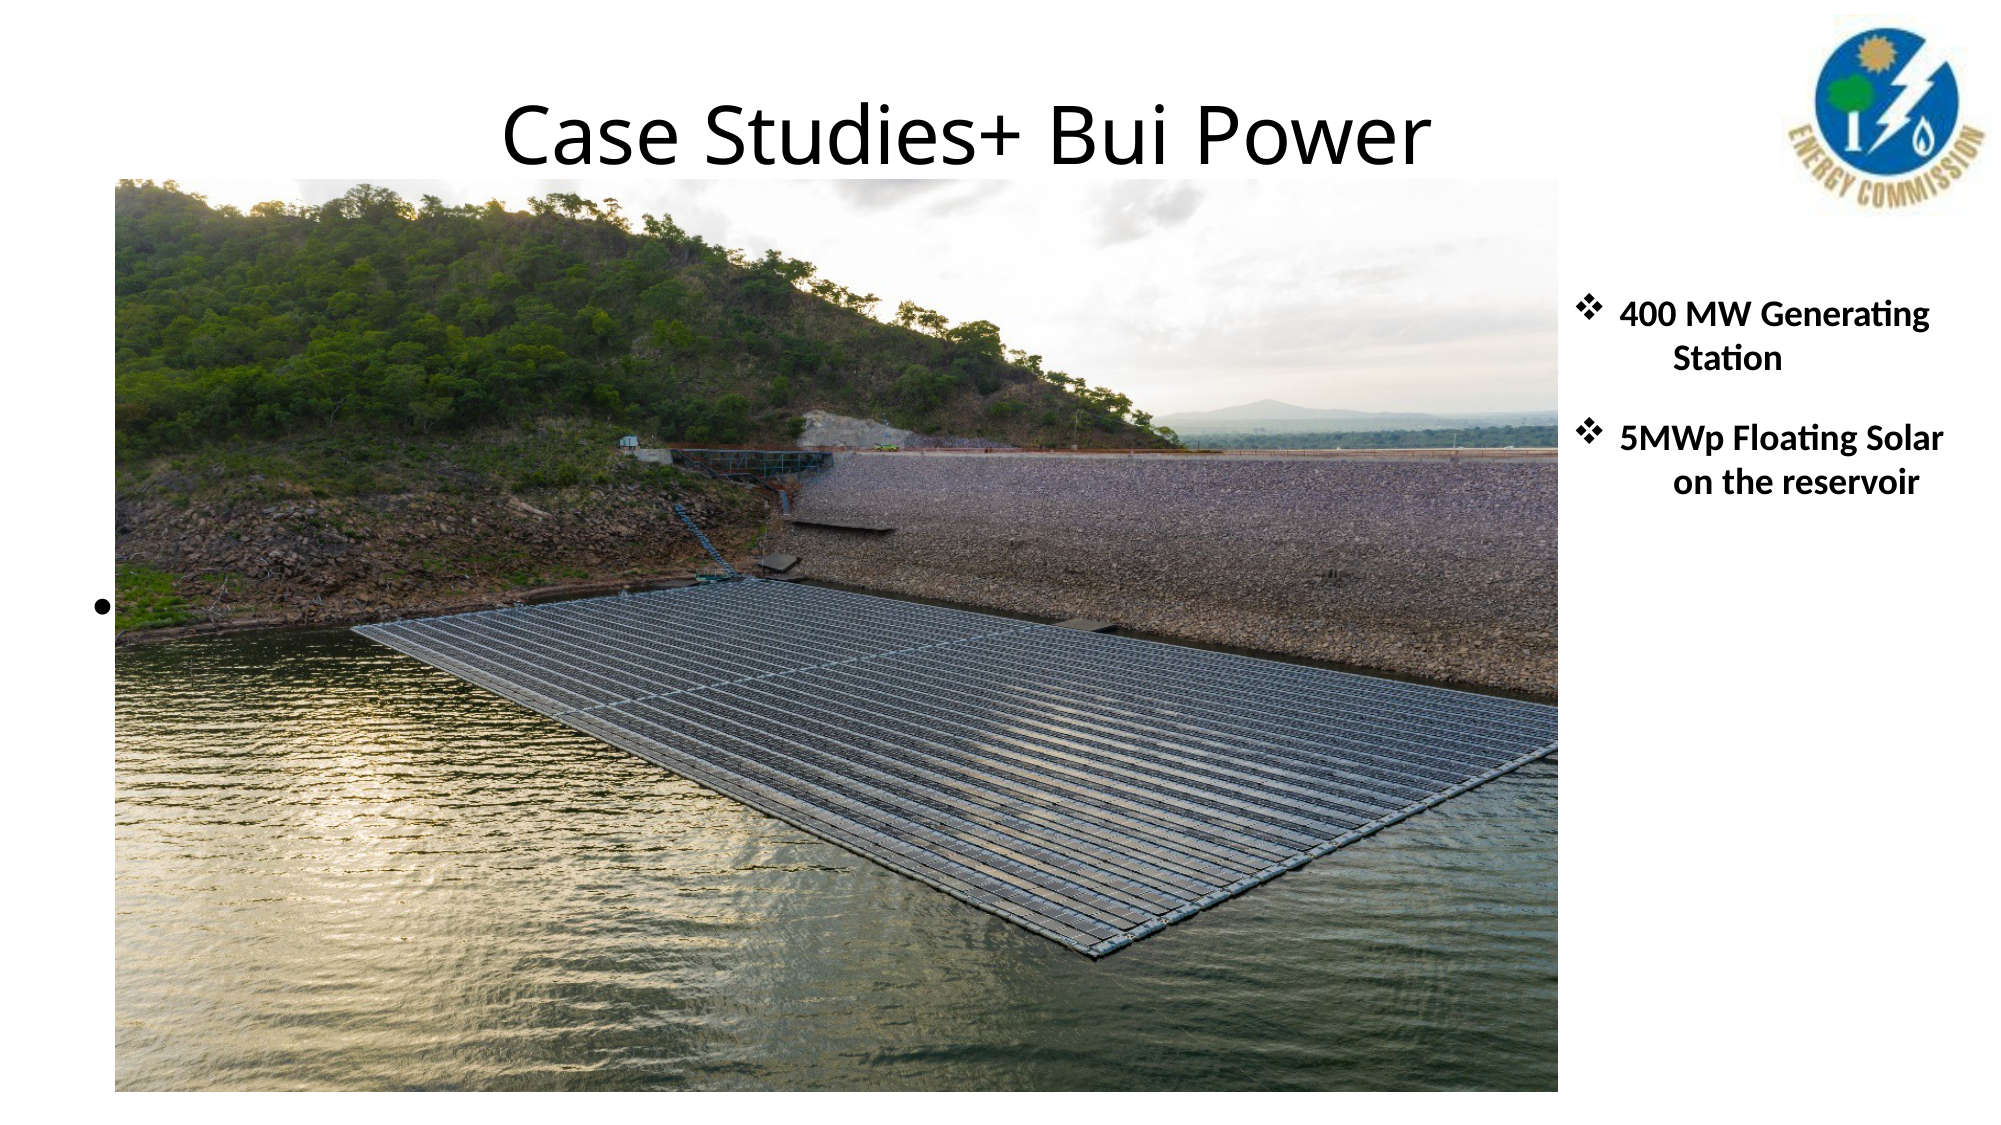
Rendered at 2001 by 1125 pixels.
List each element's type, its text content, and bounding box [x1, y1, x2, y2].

title Case Studies+ Bui Power Plant [498, 81, 1493, 178]
text_box 400 MW Generating Station 5MWp Floating Solar on the reservoir [1570, 285, 1947, 502]
text_box • [90, 566, 110, 639]
picture [1781, 14, 1993, 218]
picture [115, 179, 1558, 1092]
